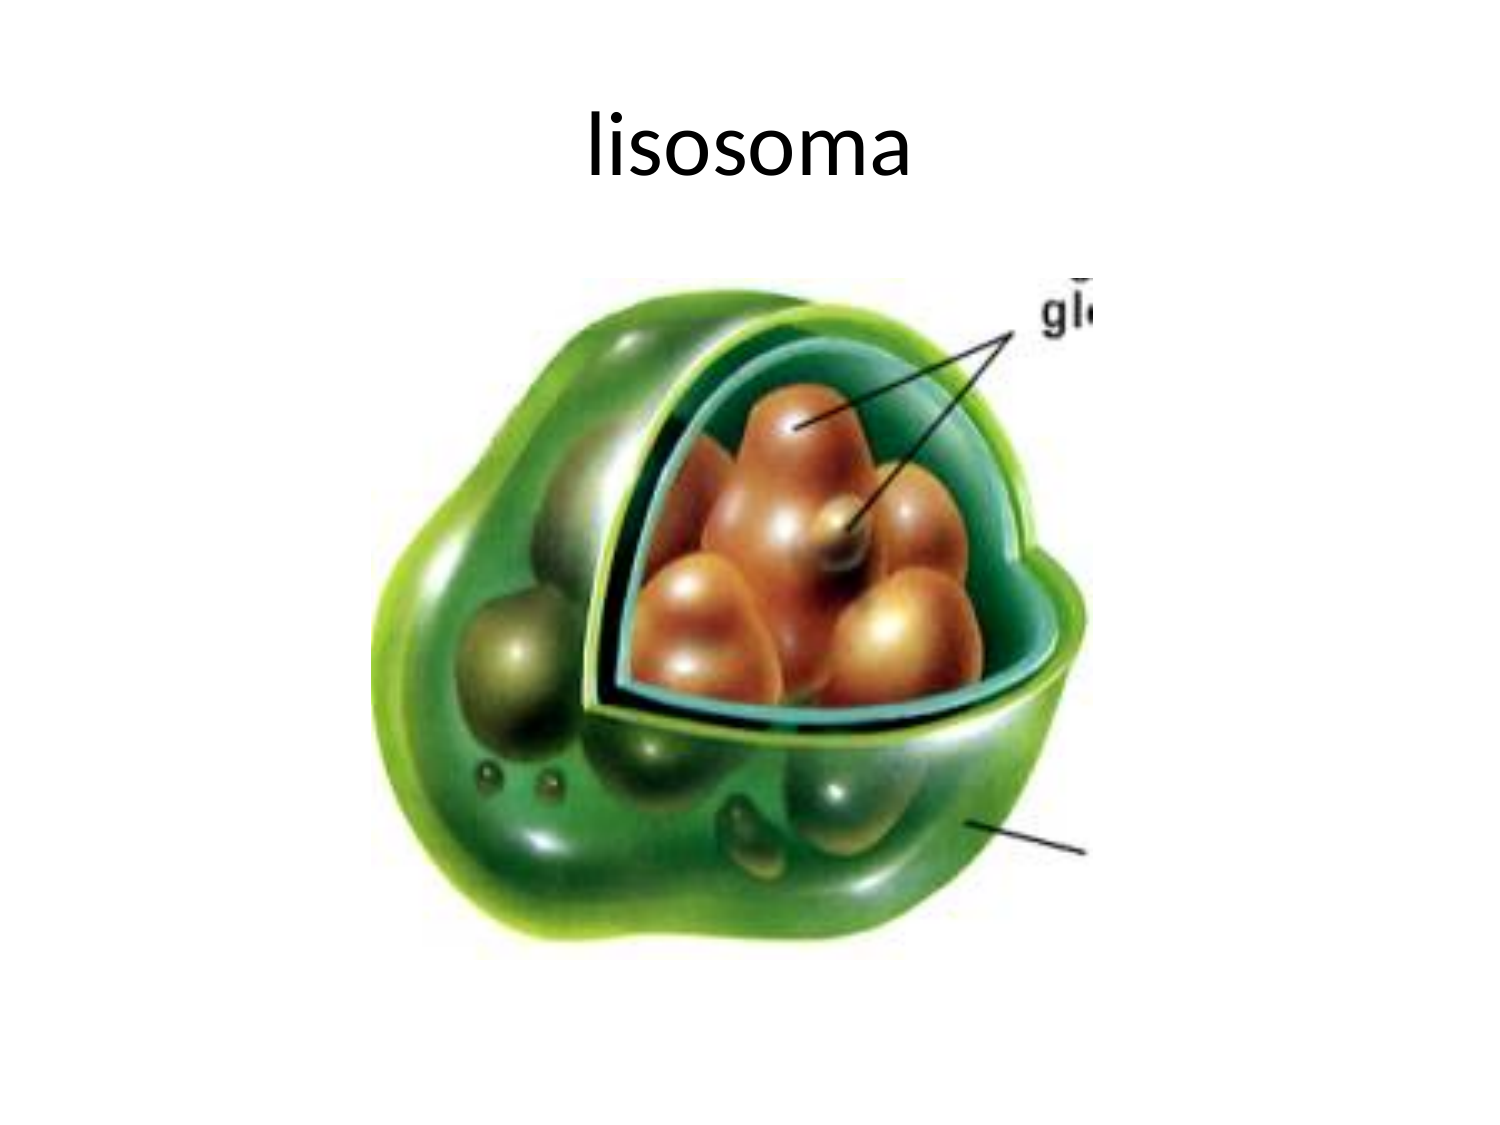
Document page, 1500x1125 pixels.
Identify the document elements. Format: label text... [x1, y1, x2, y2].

title lisosoma [75, 45, 1425, 233]
picture [371, 278, 1094, 961]
